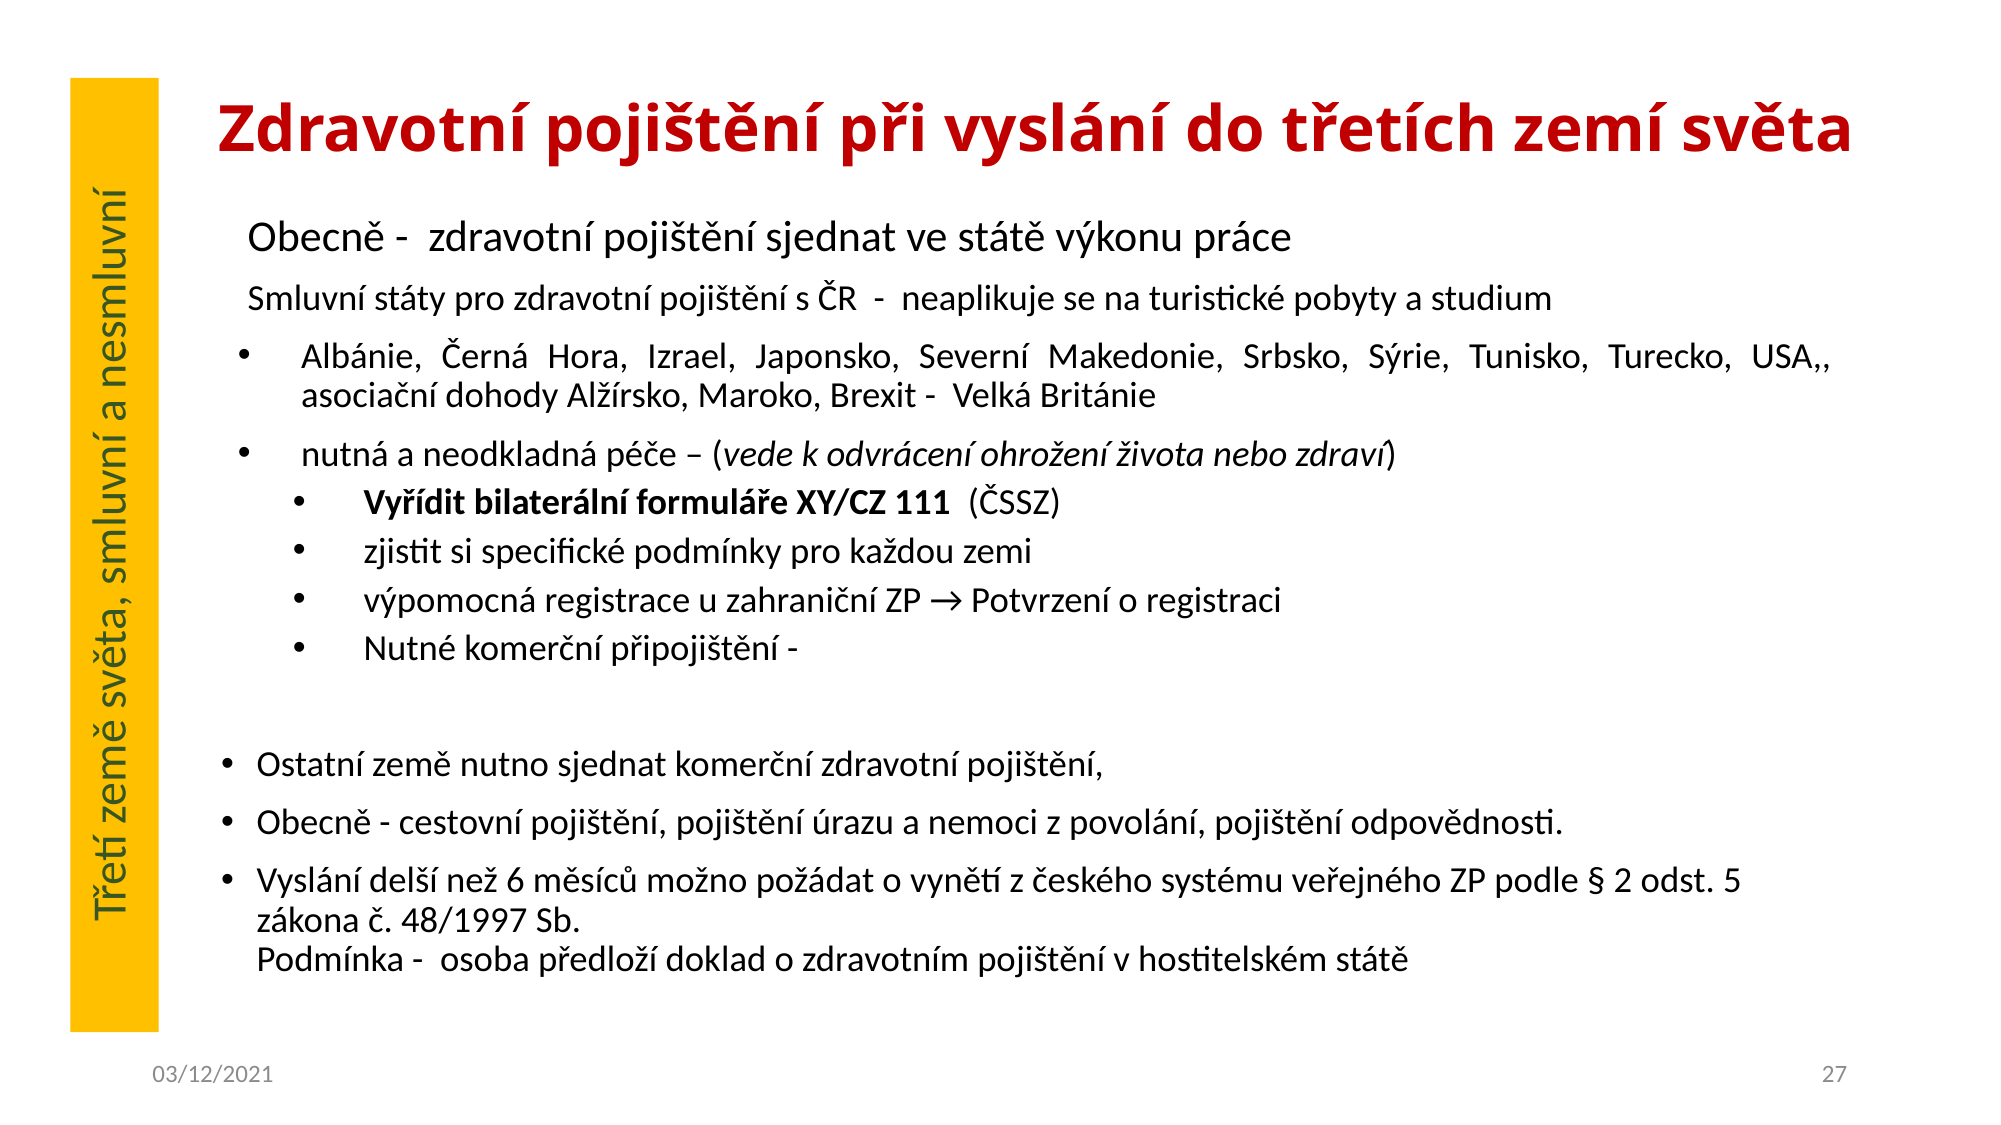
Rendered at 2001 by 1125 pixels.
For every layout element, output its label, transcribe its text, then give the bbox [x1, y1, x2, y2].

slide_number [137, 1042, 588, 1103]
title Zdravotní pojištění při vyslání do třetích zemí světa [191, 55, 1917, 206]
slide_number 27 [1412, 1042, 1863, 1103]
list Obecně - zdravotní pojištění sjednat ve státě výkonu práce Smluvní státy pro zdravotní pojištění s ČR - neaplikuje se na turistické pobyty a studium Albánie, Černá Hora, Izrael, Japonsko, Severní Makedonie, Srbsko, Sýrie, Tunisko, Turecko, USA,, asociační dohody Alžírsko, Maroko, Brexit - Velká Británie nutná a neodkladná péče – (vede k odvrácení ohrožení života nebo zdraví) Vyřídit bilaterální formuláře XY/CZ 111 (ČSSZ) zjistit si specifické podmínky pro každou zemi výpomocná registrace u zahraniční ZP → Potvrzení o registraci Nutné komerční připojištění - Ostatní země nutno sjednat komerční zdravotní pojištění, Obecně - cestovní pojištění, pojištění úrazu a nemoci z povolání, pojištění odpovědnosti. Vyslání delší než 6 měsíců možno požádat o vynětí z českého systému veřejného ZP podle § 2 odst. 5 zákona č. 48/1997 Sb. Podmínka - osoba předloží doklad o zdravotním pojištění v hostitelském státě [205, 205, 1848, 996]
text_box Třetí země světa, smluvní a nesmluvní [70, 77, 159, 1033]
